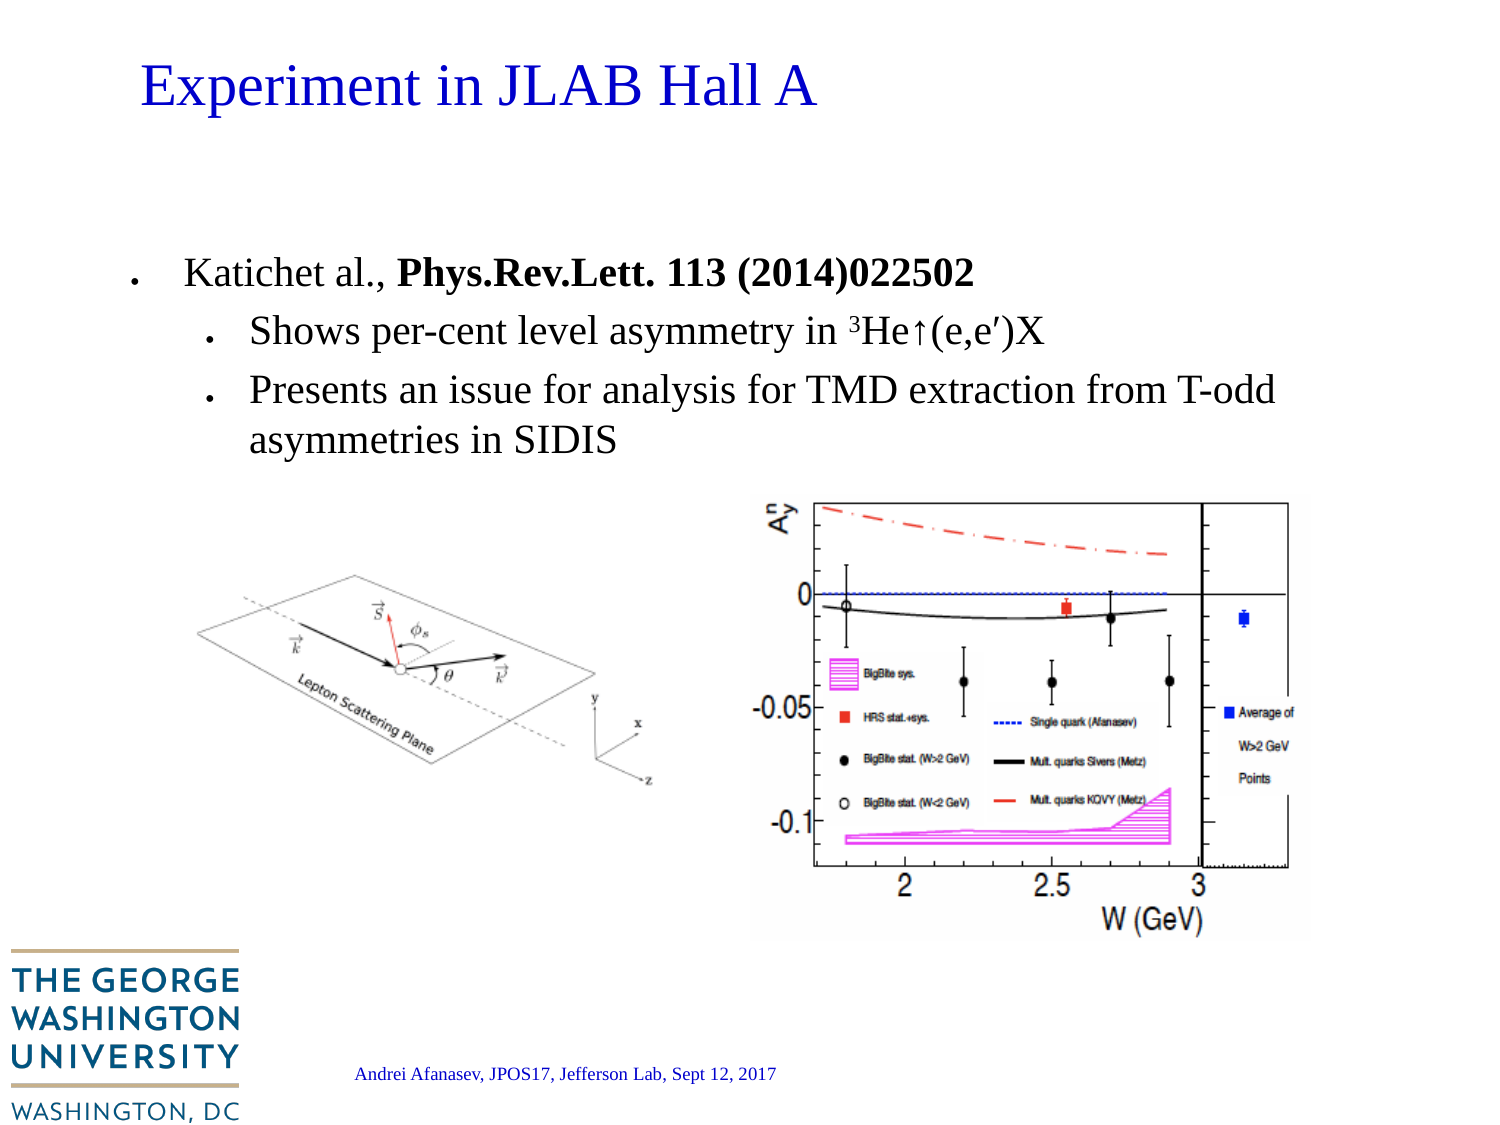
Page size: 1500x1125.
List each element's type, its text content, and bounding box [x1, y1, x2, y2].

title Experiment in JLAB Hall A [124, 36, 844, 126]
picture [158, 545, 673, 804]
picture [11, 949, 239, 1123]
list Katichet al., Phys.Rev.Lett. 113 (2014)022502 Shows per-cent level asymmetry in 3He↑(e,e′)X Presents an issue for analysis for TMD extraction from T-odd asymmetries in SIDIS [111, 236, 1388, 913]
picture [227, 972, 239, 987]
picture [749, 494, 1311, 942]
